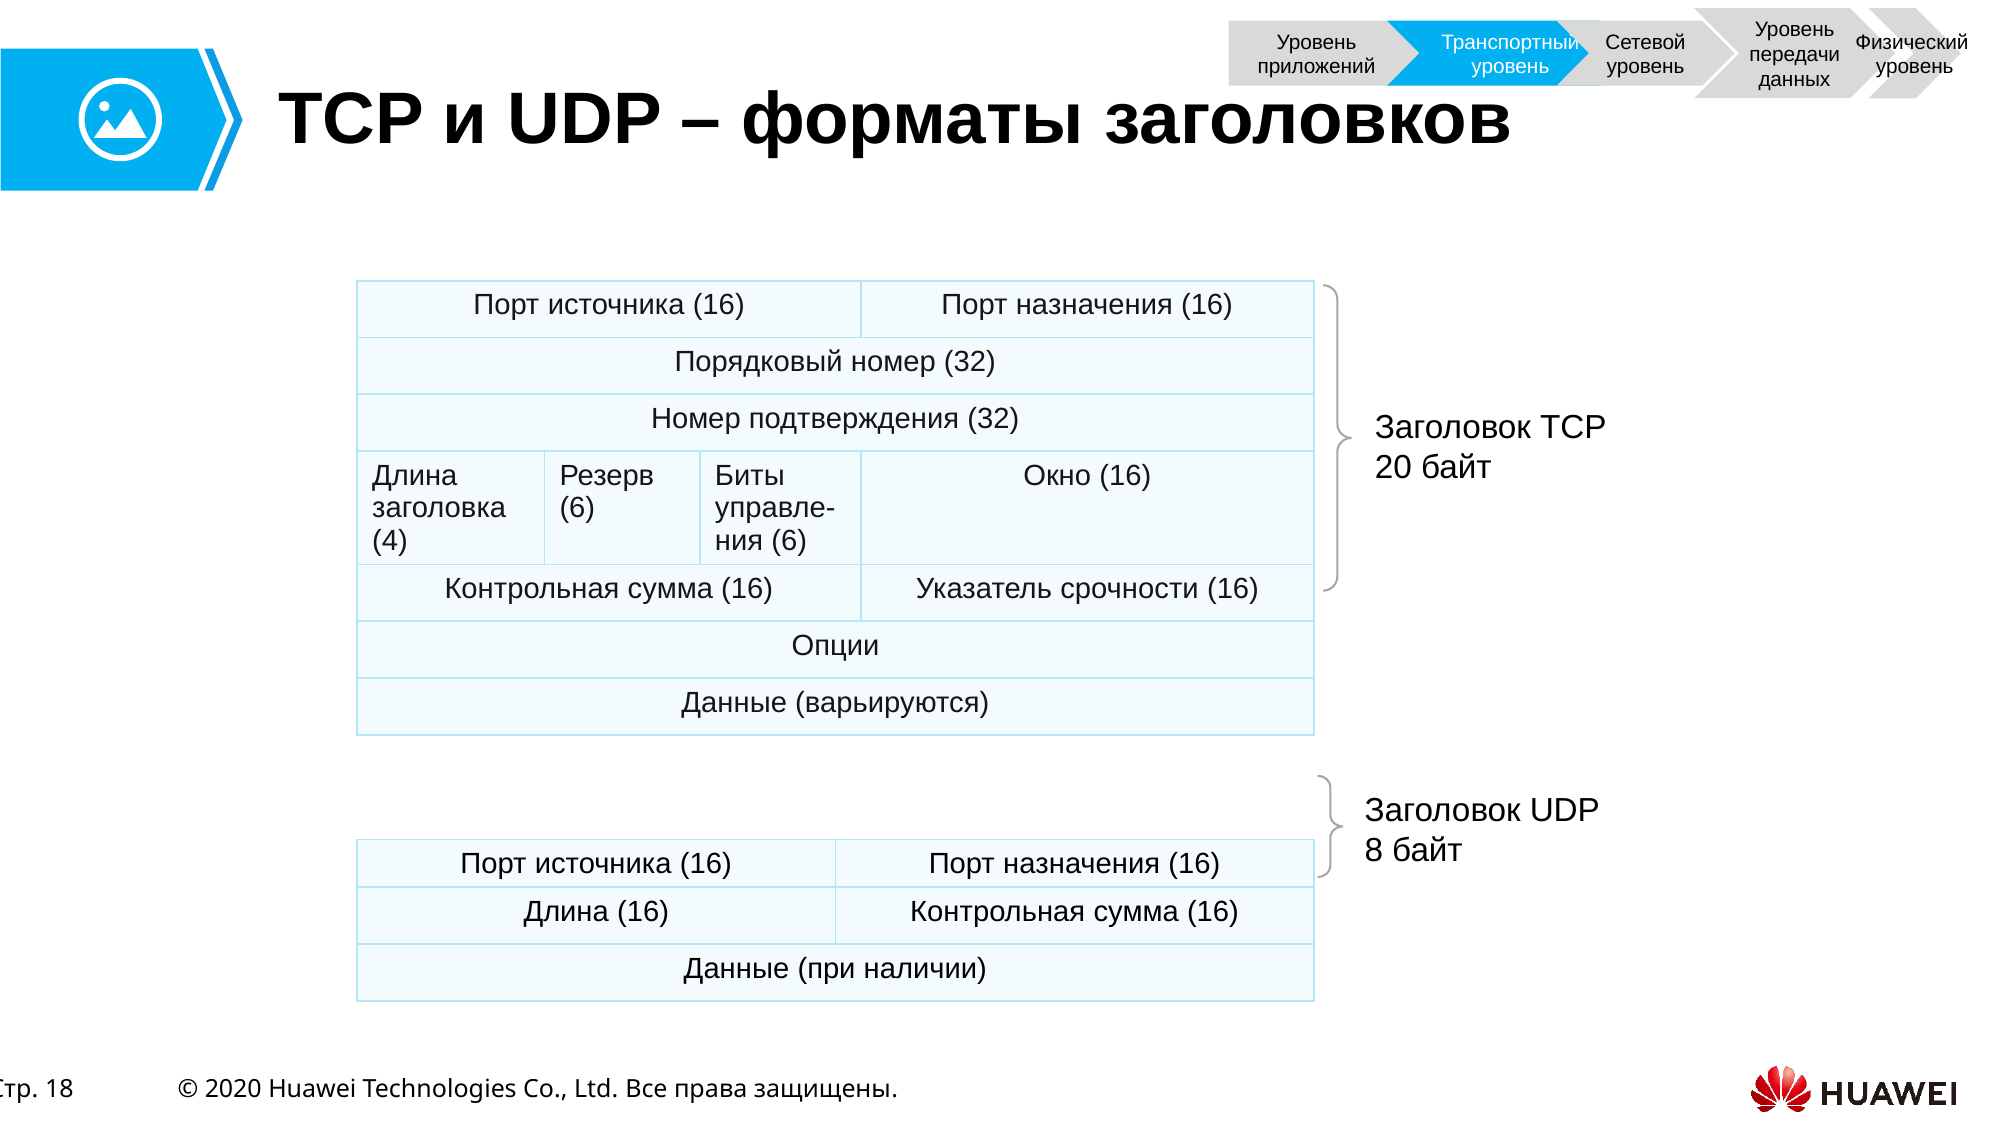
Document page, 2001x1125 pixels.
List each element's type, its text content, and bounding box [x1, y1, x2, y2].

text_box Заголовок TCP 20 байт [1360, 397, 1646, 494]
table_cell Контрольная сумма (16) [836, 888, 1313, 943]
table_header Порт назначения (16) [836, 840, 1313, 886]
table_cell Данные (варьируются) [358, 679, 1313, 734]
table_header Порт источника (16) [358, 840, 835, 886]
table_header Порт источника (16) [358, 282, 860, 337]
table_cell Контрольная сумма (16) [358, 565, 860, 620]
table_cell Окно (16) [862, 452, 1313, 564]
table_cell Порядковый номер (32) [358, 338, 1313, 393]
table_header Порт назначения (16) [862, 282, 1313, 337]
table_cell Длина (16) [358, 888, 835, 943]
table_cell Резерв (6) [545, 452, 699, 564]
table_cell Опции [358, 622, 1313, 677]
table_cell Биты управле-ния (6) [701, 452, 860, 564]
table_cell Длина заголовка (4) [358, 452, 544, 564]
table_cell Указатель срочности (16) [862, 565, 1313, 620]
table_cell Данные (при наличии) [358, 945, 1313, 1000]
text_box [1323, 284, 1352, 592]
picture [1751, 1066, 1956, 1112]
table_cell Номер подтверждения (32) [358, 395, 1313, 450]
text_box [1228, 8, 1961, 99]
text_box Заголовок UDP 8 байт [1349, 781, 1658, 877]
text_box [1317, 775, 1344, 878]
title TCP и UDP – форматы заголовков [261, 67, 1875, 173]
